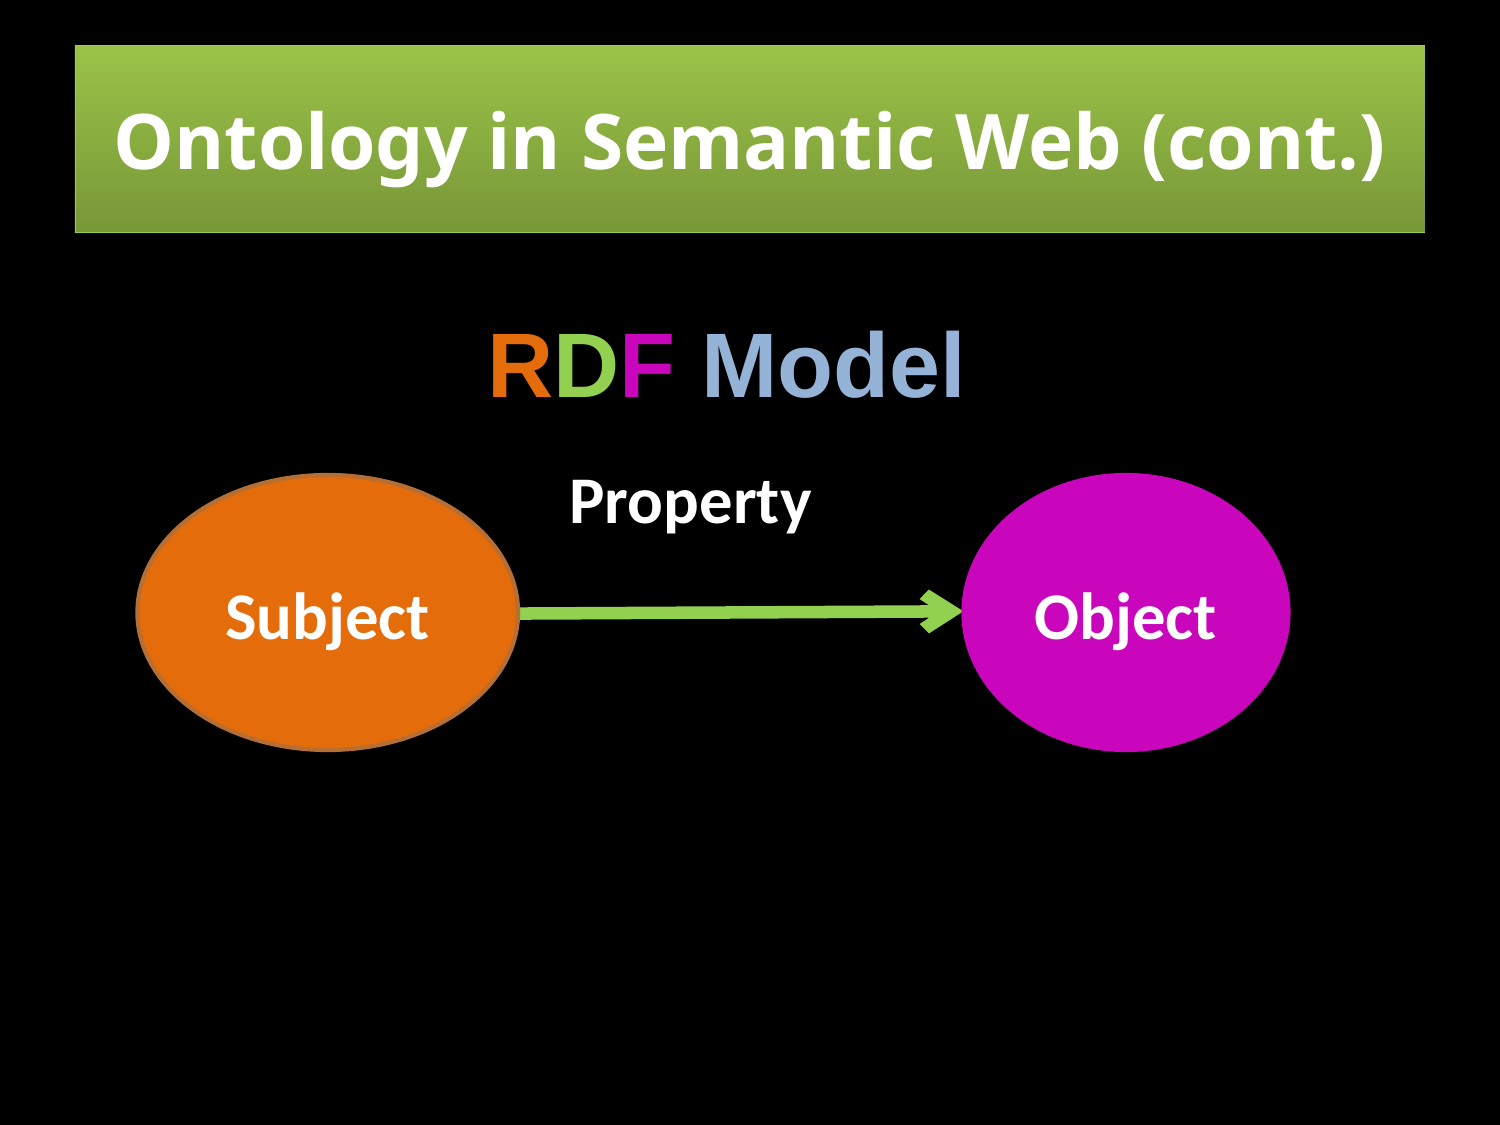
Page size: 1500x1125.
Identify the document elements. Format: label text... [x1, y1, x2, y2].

text_box Property [534, 449, 847, 544]
text_box Object [961, 472, 1291, 753]
title RDF Model [51, 266, 1402, 455]
text_box Subject [135, 472, 521, 753]
text_box Ontology in Semantic Web (cont.) [74, 45, 1425, 233]
